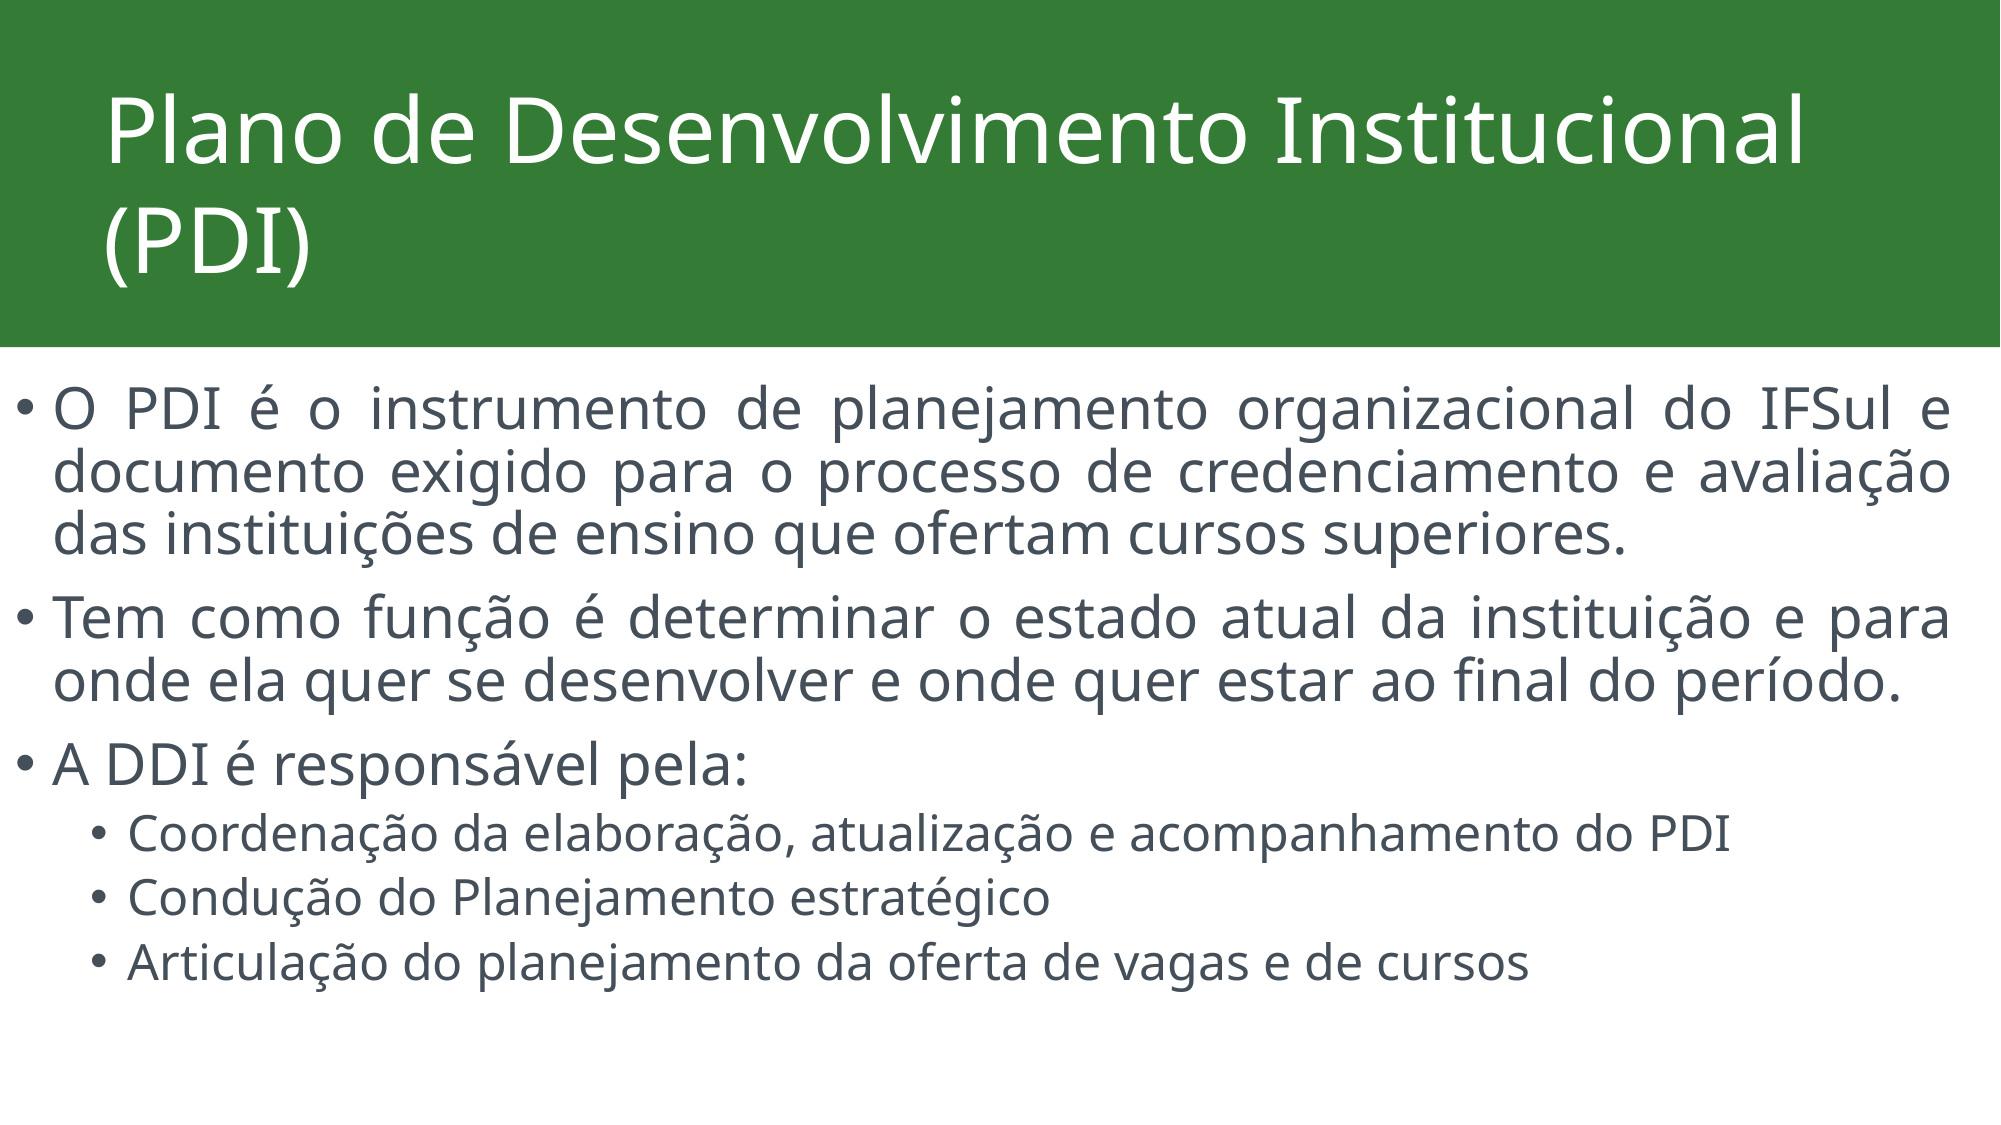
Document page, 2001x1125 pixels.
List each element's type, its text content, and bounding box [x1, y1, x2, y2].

list O PDI é o instrumento de planejamento organizacional do IFSul e documento exigido para o processo de credenciamento e avaliação das instituições de ensino que ofertam cursos superiores. Tem como função é determinar o estado atual da instituição e para onde ela quer se desenvolver e onde quer estar ao final do período. A DDI é responsável pela: Coordenação da elaboração, atualização e acompanhamento do PDI Condução do Planejamento estratégico Articulação do planejamento da oferta de vagas e de cursos [0, 371, 1968, 1123]
text_box Plano de Desenvolvimento Institucional (PDI) [88, 64, 1839, 300]
text_box [0, 0, 2000, 348]
